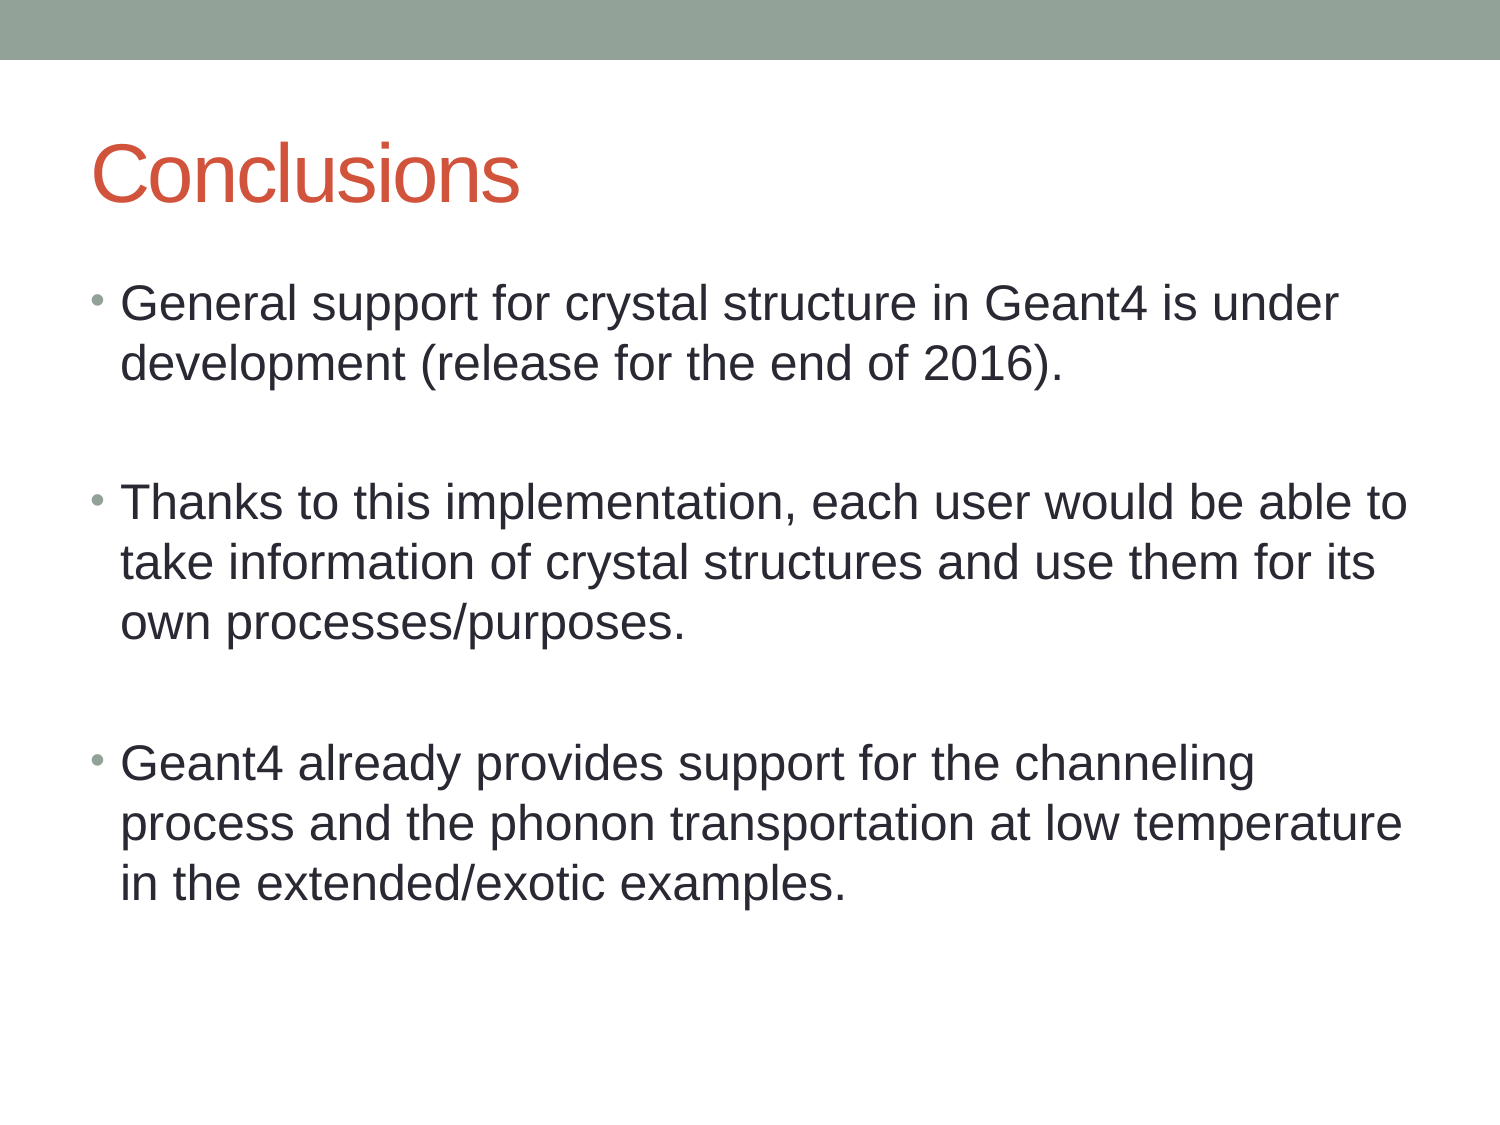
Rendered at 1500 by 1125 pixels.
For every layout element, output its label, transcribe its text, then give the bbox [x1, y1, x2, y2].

title Conclusions [75, 87, 1425, 250]
list General support for crystal structure in Geant4 is under development (release for the end of 2016). Thanks to this implementation, each user would be able to take information of crystal structures and use them for its own processes/purposes. Geant4 already provides support for the channeling process and the phonon transportation at low temperature in the extended/exotic examples. [75, 262, 1425, 1063]
